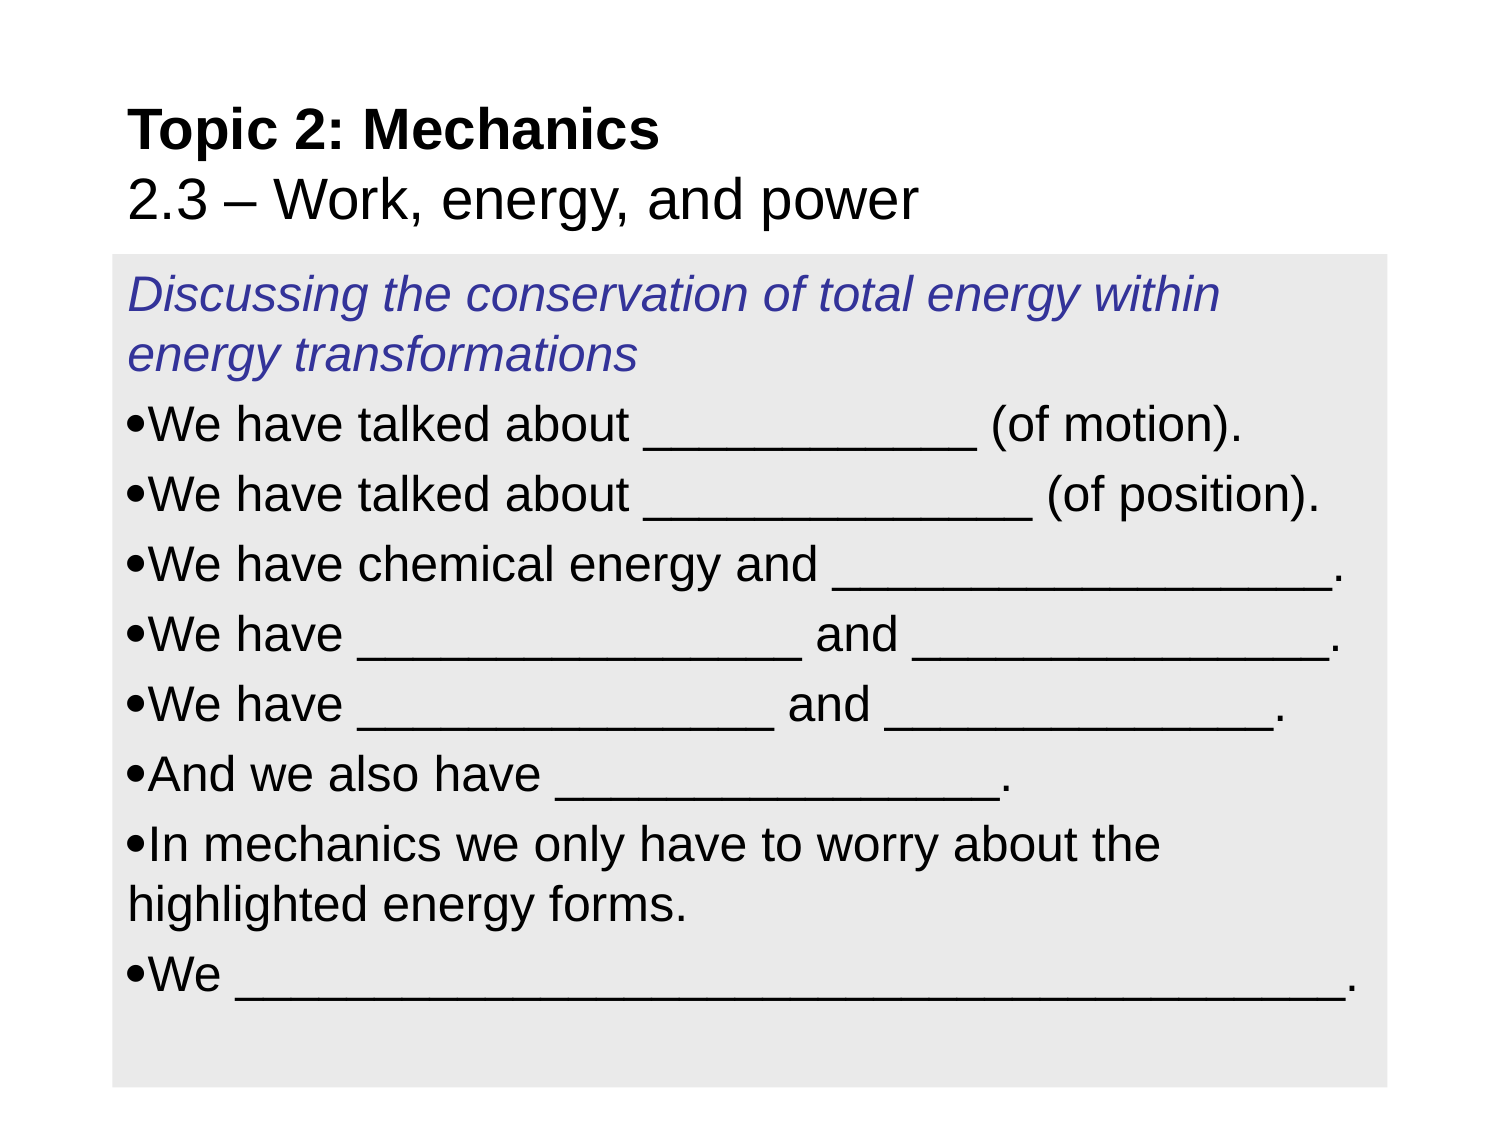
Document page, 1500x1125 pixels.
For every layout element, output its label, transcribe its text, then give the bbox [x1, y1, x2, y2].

title Topic 2: Mechanics 2.3 – Work, energy, and power [112, 87, 1388, 235]
text_box Discussing the conservation of total energy within energy transformations We have talked about ____________ (of motion). We have talked about ______________ (of position). We have chemical energy and __________________. We have ________________ and _______________. We have _______________ and ______________. And we also have ________________. In mechanics we only have to worry about the highlighted energy forms. We ________________________________________. [112, 254, 1388, 1088]
